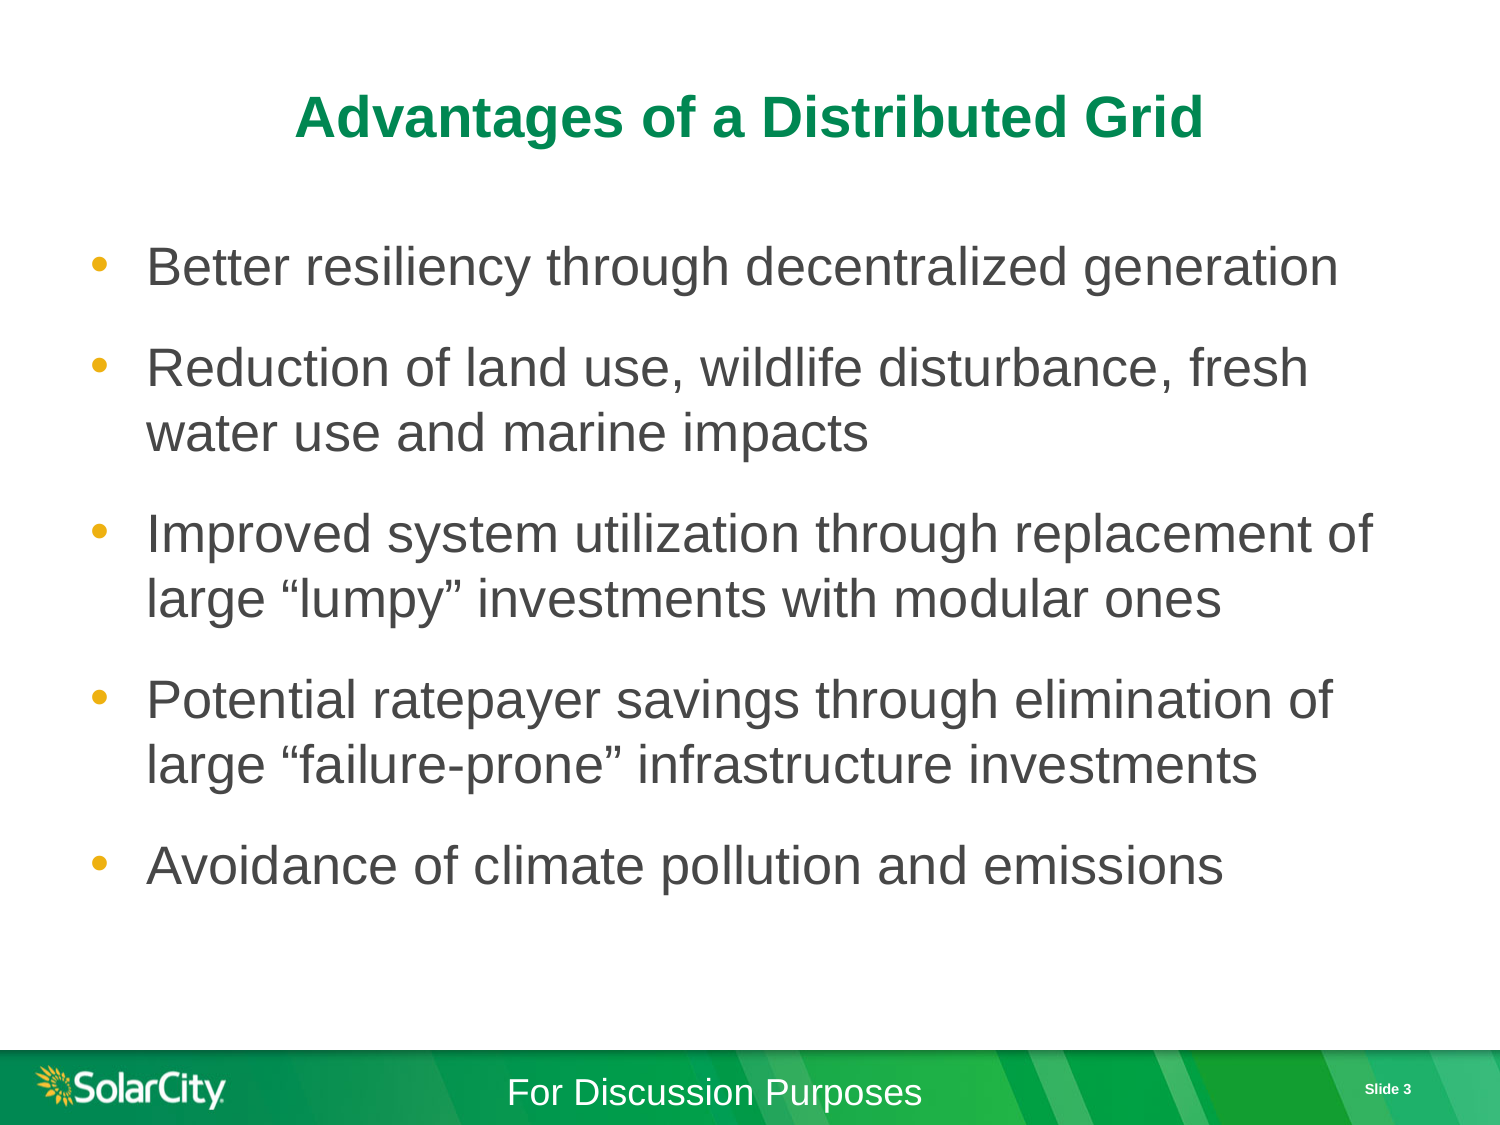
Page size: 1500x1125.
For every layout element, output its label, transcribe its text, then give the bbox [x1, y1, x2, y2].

picture [0, 1050, 1500, 1125]
list Better resiliency through decentralized generation Reduction of land use, wildlife disturbance, fresh water use and marine impacts Improved system utilization through replacement of large “lumpy” investments with modular ones Potential ratepayer savings through elimination of large “failure-prone” infrastructure investments Avoidance of climate pollution and emissions [75, 223, 1425, 991]
title Advantages of a Distributed Grid [75, 71, 1425, 166]
